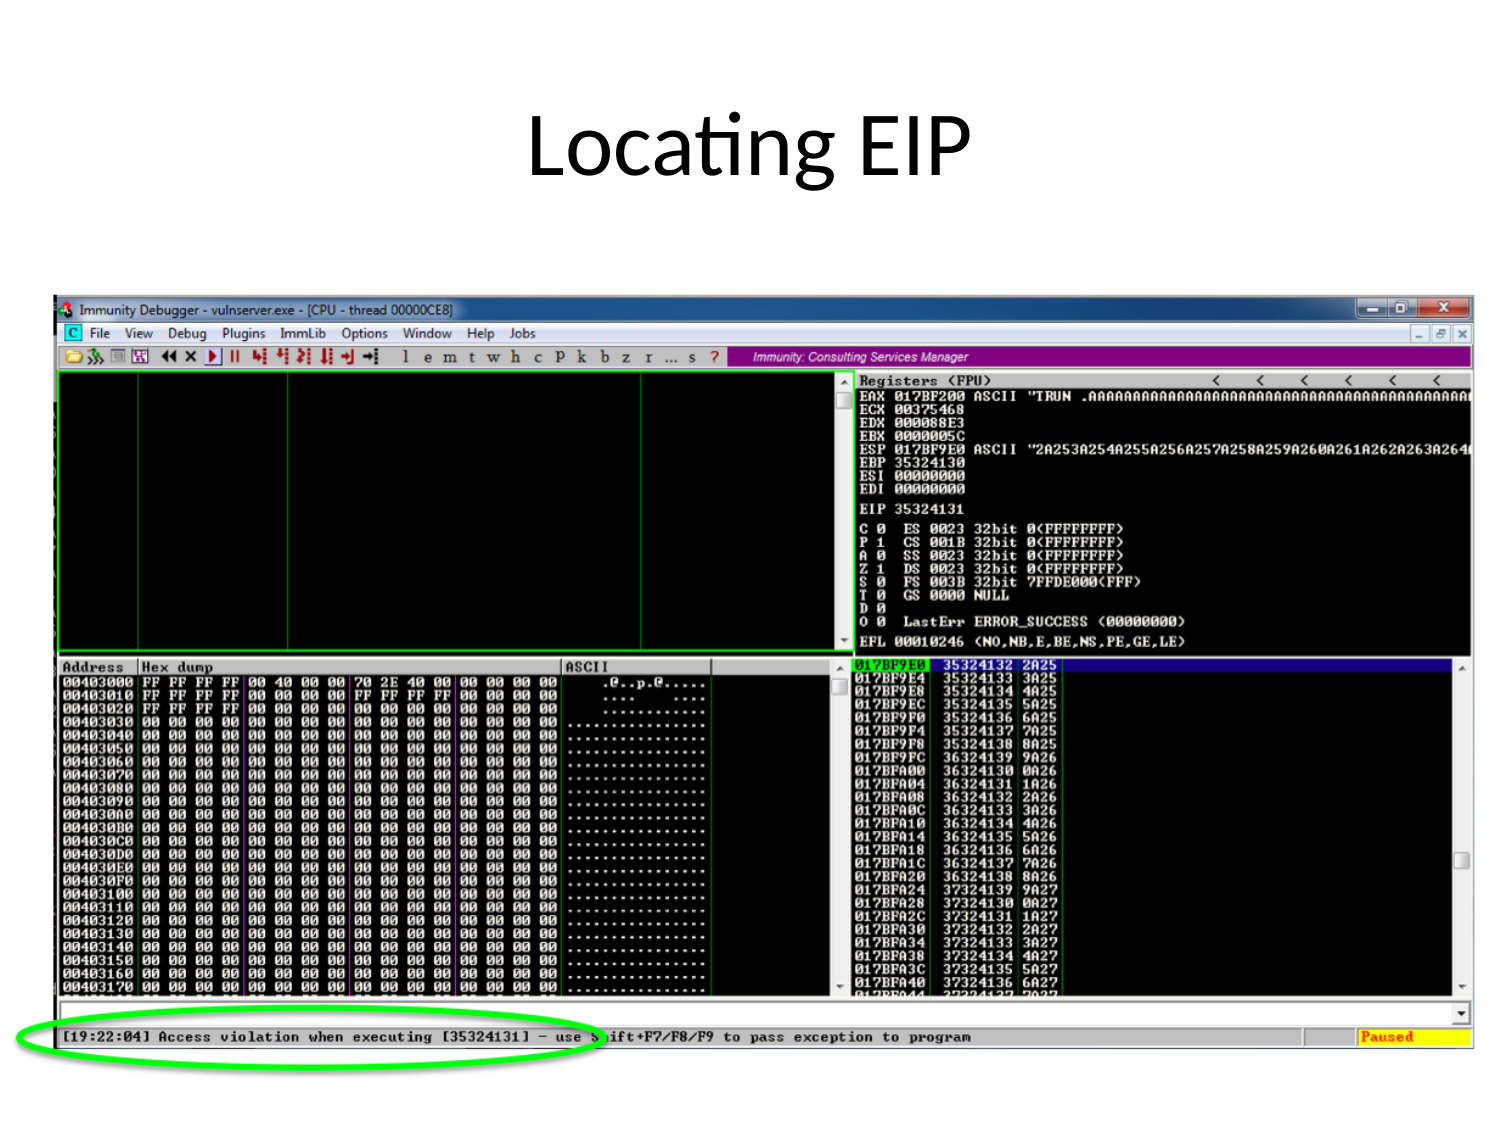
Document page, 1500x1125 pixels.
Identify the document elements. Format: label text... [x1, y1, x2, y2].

title Locating EIP [75, 45, 1425, 233]
picture [0, 262, 1500, 1104]
